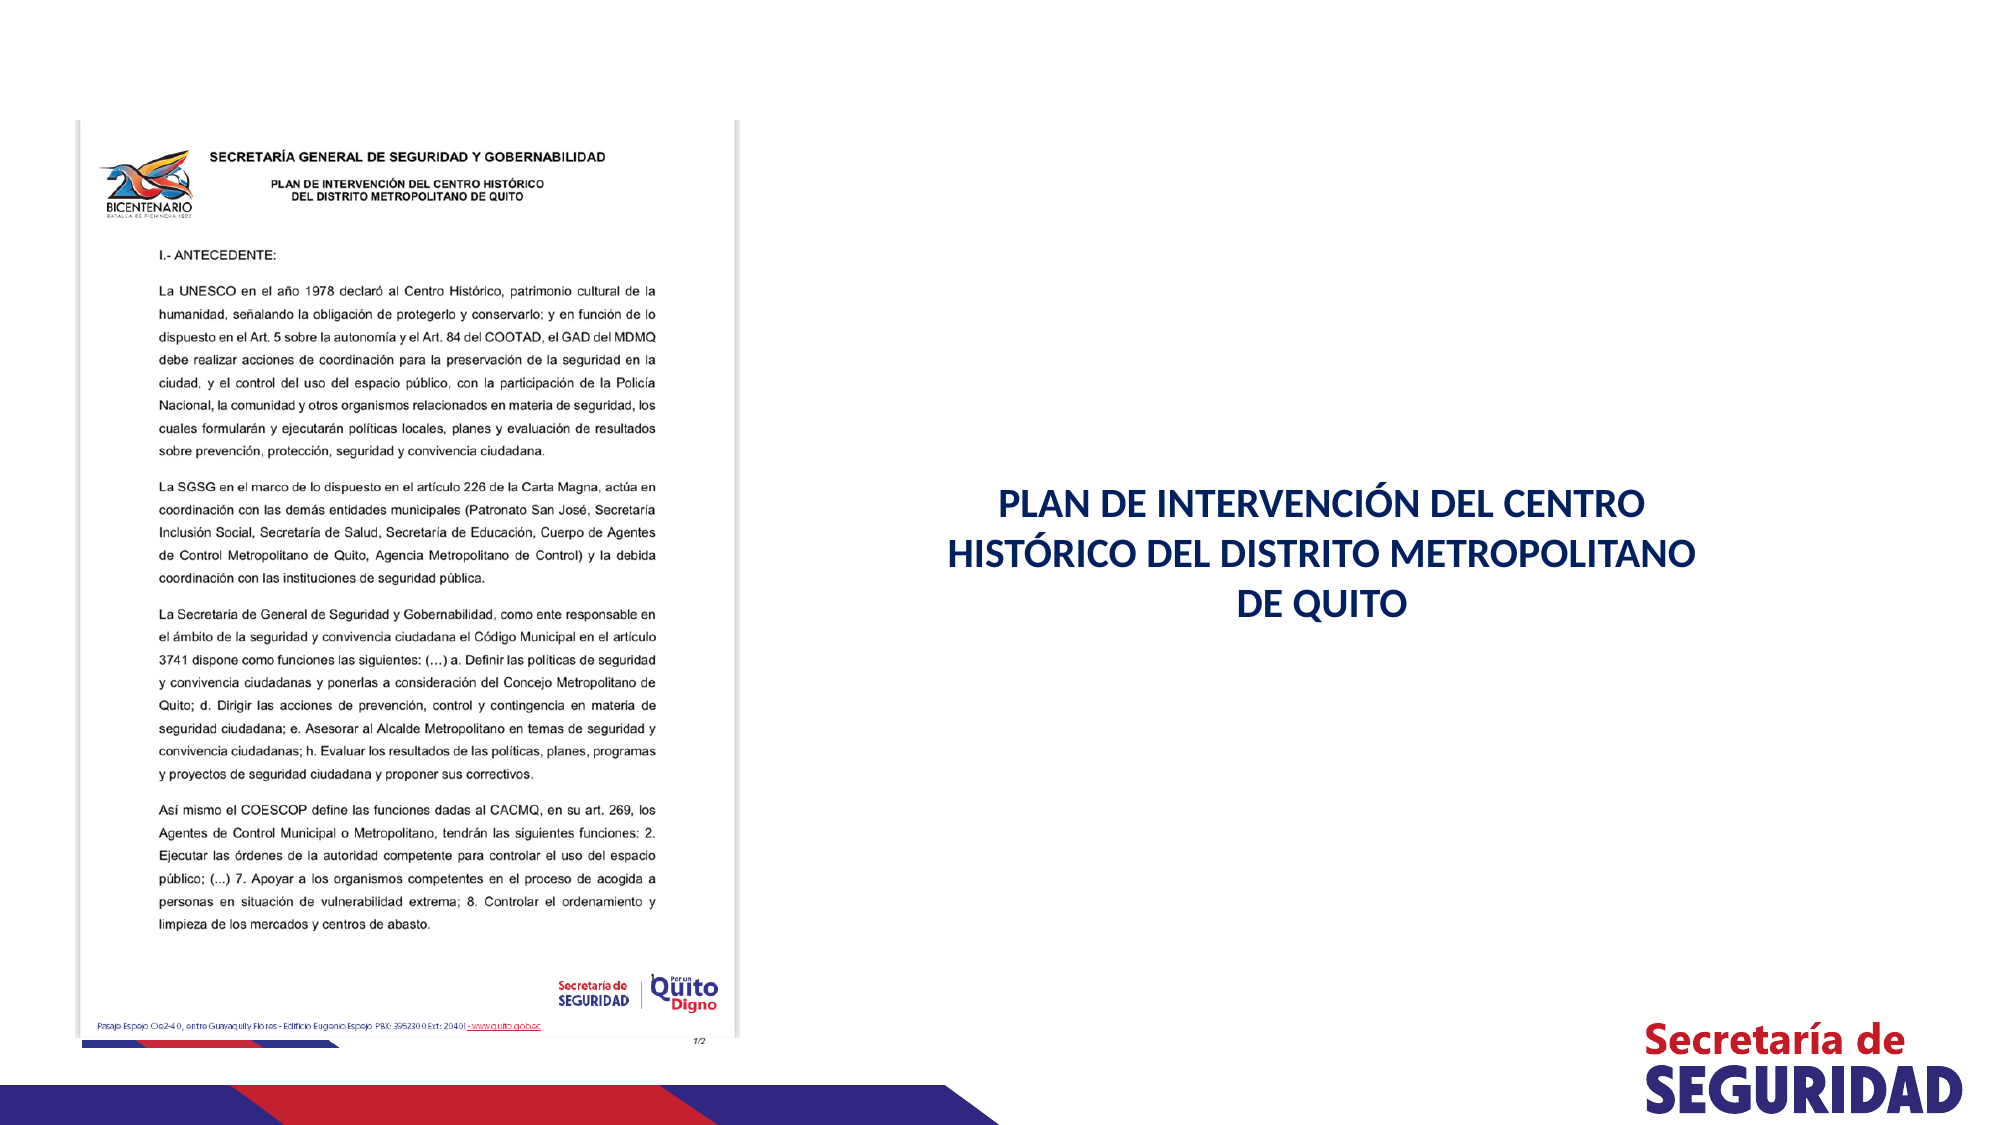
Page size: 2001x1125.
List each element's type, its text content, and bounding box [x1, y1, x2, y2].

picture [0, 1085, 1000, 1125]
picture [1646, 1021, 1963, 1114]
picture [75, 108, 740, 1049]
text_box PLAN DE INTERVENCIÓN DEL CENTRO HISTÓRICO DEL DISTRITO METROPOLITANO DE QUITO [850, 468, 1719, 634]
